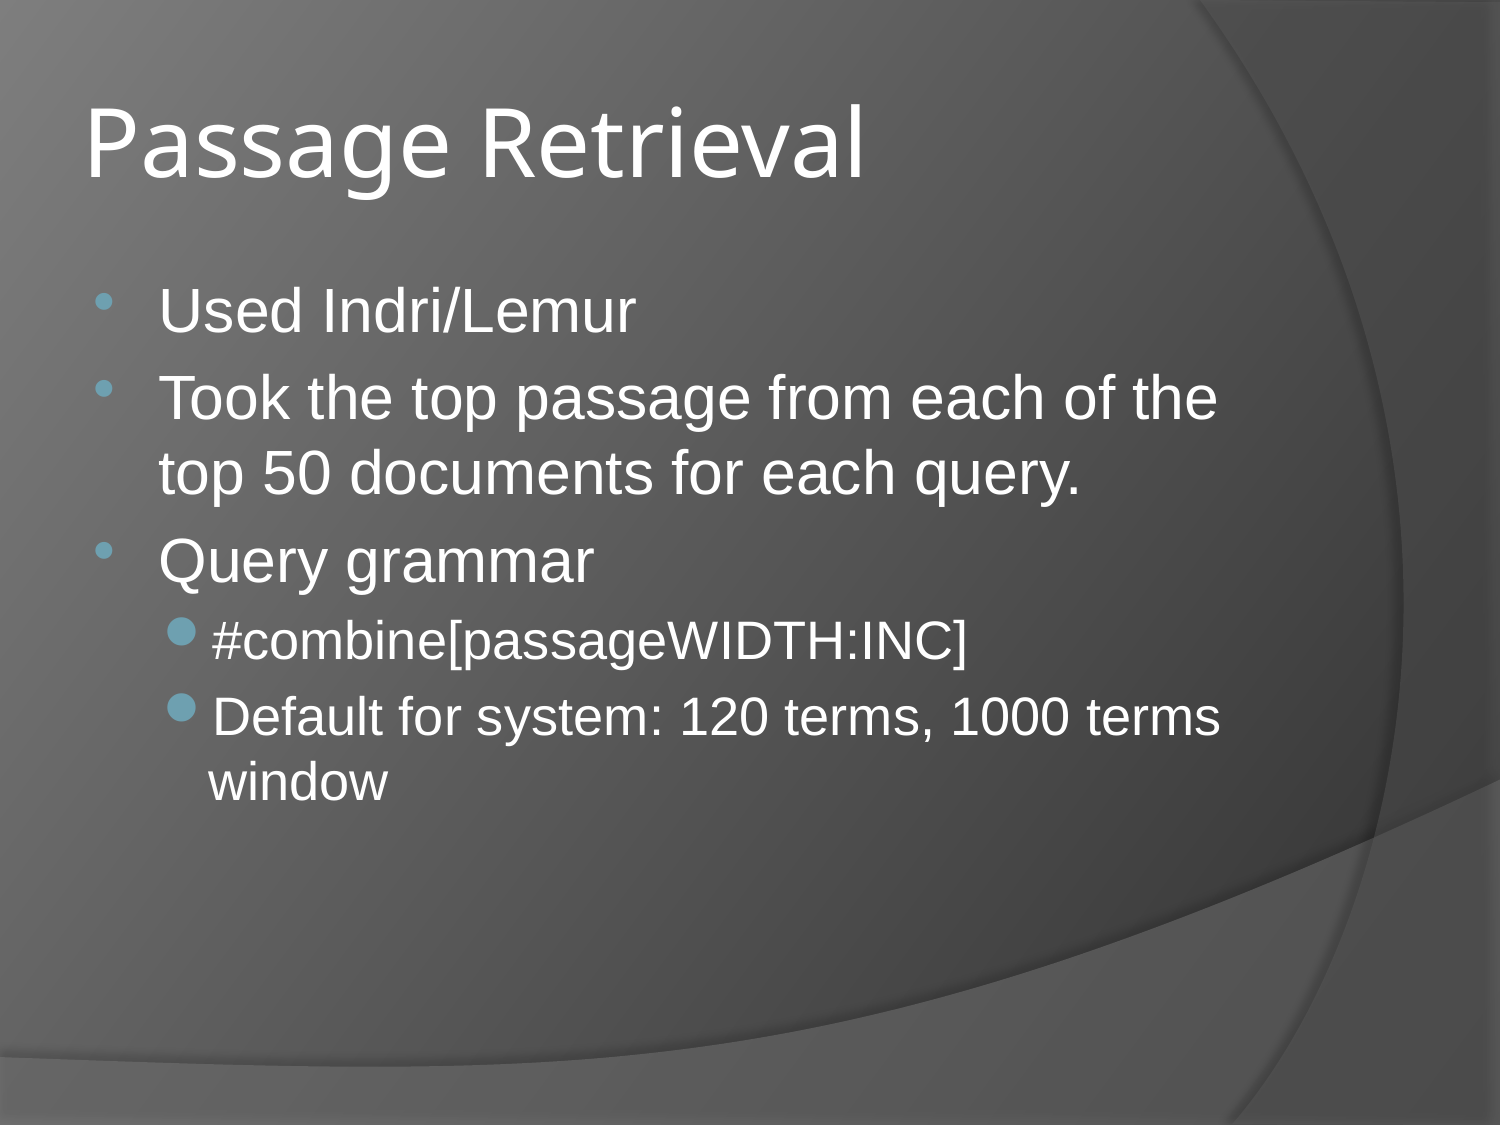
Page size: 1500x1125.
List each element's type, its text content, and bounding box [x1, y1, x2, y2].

list Used Indri/Lemur Took the top passage from each of the top 50 documents for each query. Query grammar #combine[passageWIDTH:INC] Default for system: 120 terms, 1000 terms window [75, 262, 1300, 1005]
title Passage Retrieval [75, 45, 1300, 233]
